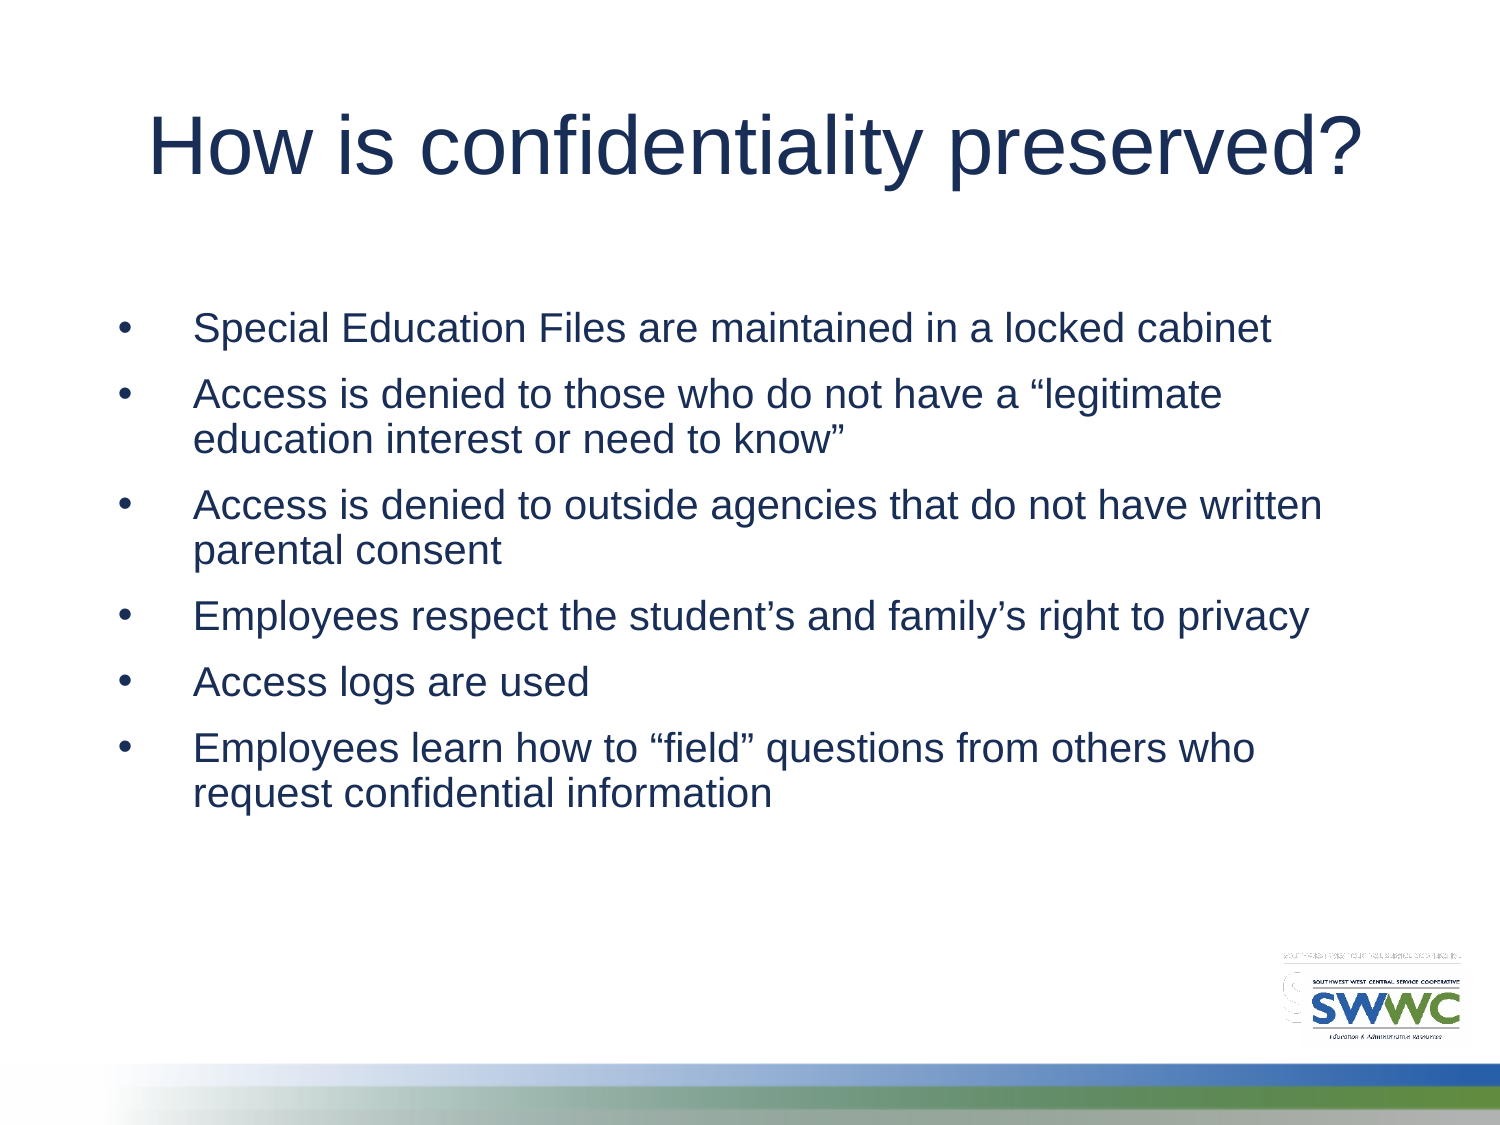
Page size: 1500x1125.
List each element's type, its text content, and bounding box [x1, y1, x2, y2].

list How is confidentiality preserved? [103, 95, 1409, 281]
list Special Education Files are maintained in a locked cabinet Access is denied to those who do not have a “legitimate education interest or need to know” Access is denied to outside agencies that do not have written parental consent Employees respect the student’s and family’s right to privacy Access logs are used Employees learn how to “field” questions from others who request confidential information [103, 299, 1421, 979]
picture [1274, 869, 1470, 1063]
picture [2, 1064, 1500, 1125]
